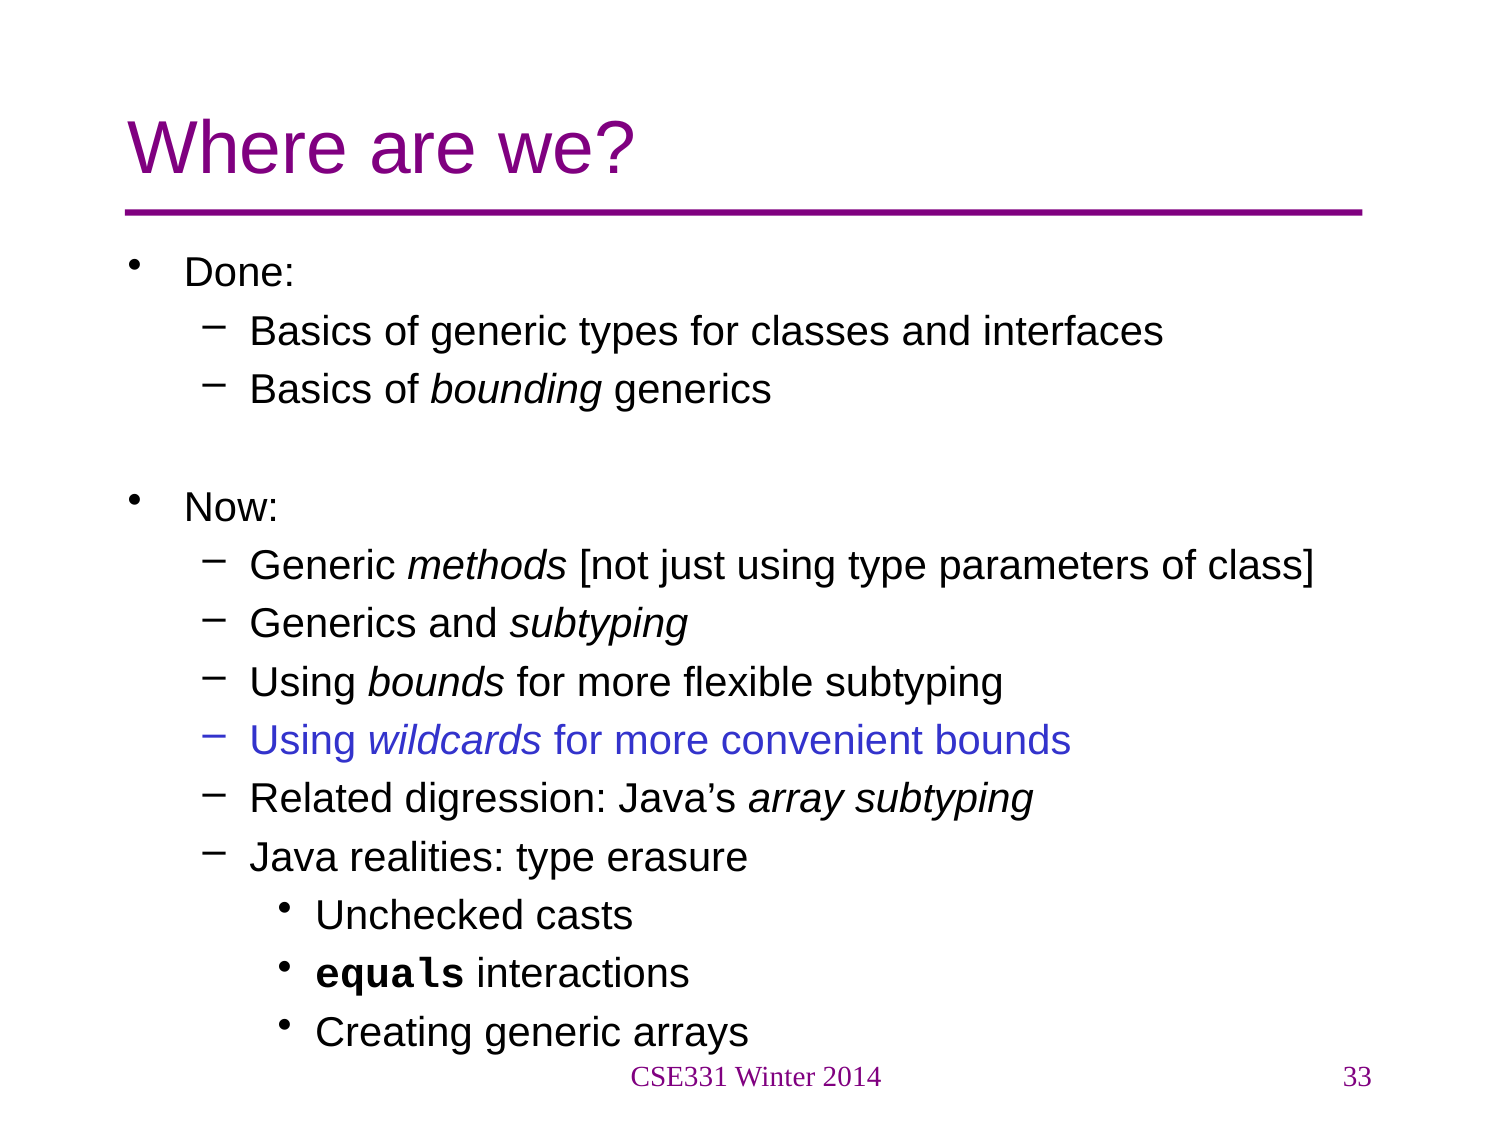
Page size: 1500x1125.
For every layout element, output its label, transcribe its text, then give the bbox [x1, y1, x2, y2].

title Where are we? [112, 50, 1388, 237]
list Done: Basics of generic types for classes and interfaces Basics of bounding generics Now: Generic methods [not just using type parameters of class] Generics and subtyping Using bounds for more flexible subtyping Using wildcards for more convenient bounds Related digression: Java’s array subtyping Java realities: type erasure Unchecked casts equals interactions Creating generic arrays [112, 237, 1388, 975]
footer CSE331 Winter 2014 [474, 1049, 1038, 1125]
slide_number 33 [1074, 1049, 1388, 1125]
